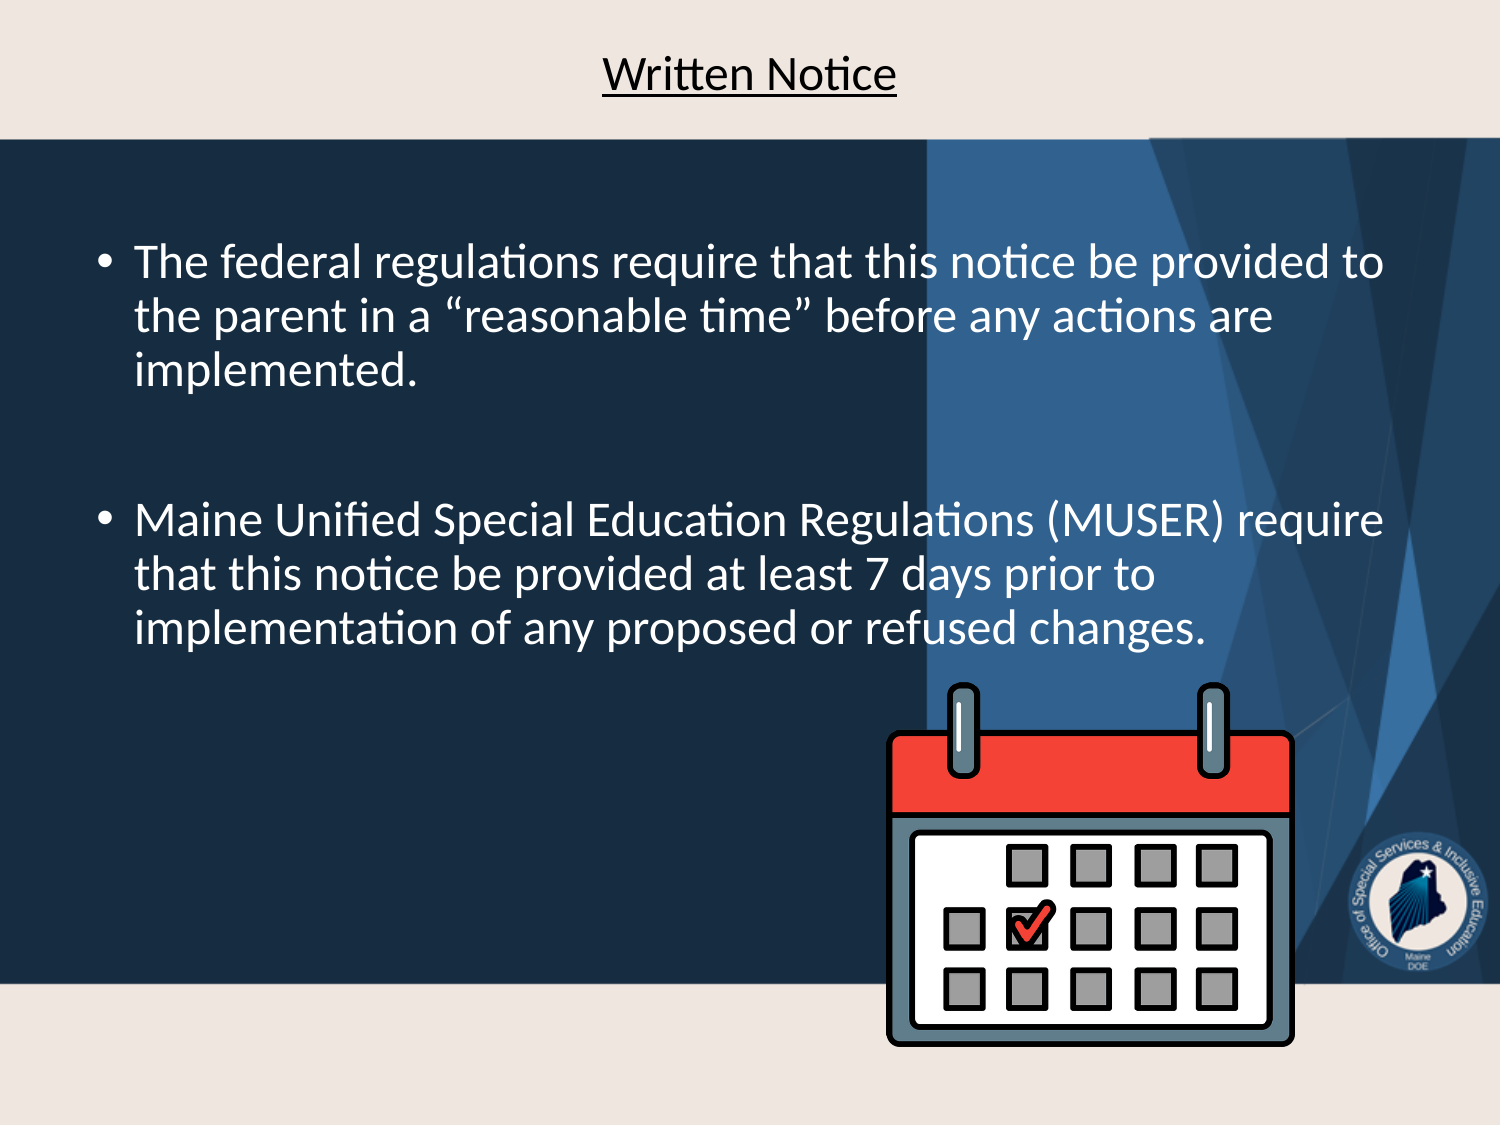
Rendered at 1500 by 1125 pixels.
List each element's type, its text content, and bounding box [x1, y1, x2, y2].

picture [0, 0, 1500, 1125]
list The federal regulations require that this notice be provided to the parent in a “reasonable time” before any actions are implemented. Maine Unified Special Education Regulations (MUSER) require that this notice be provided at least 7 days prior to implementation of any proposed or refused changes. [81, 228, 1419, 993]
title Written Notice [81, 39, 1419, 109]
